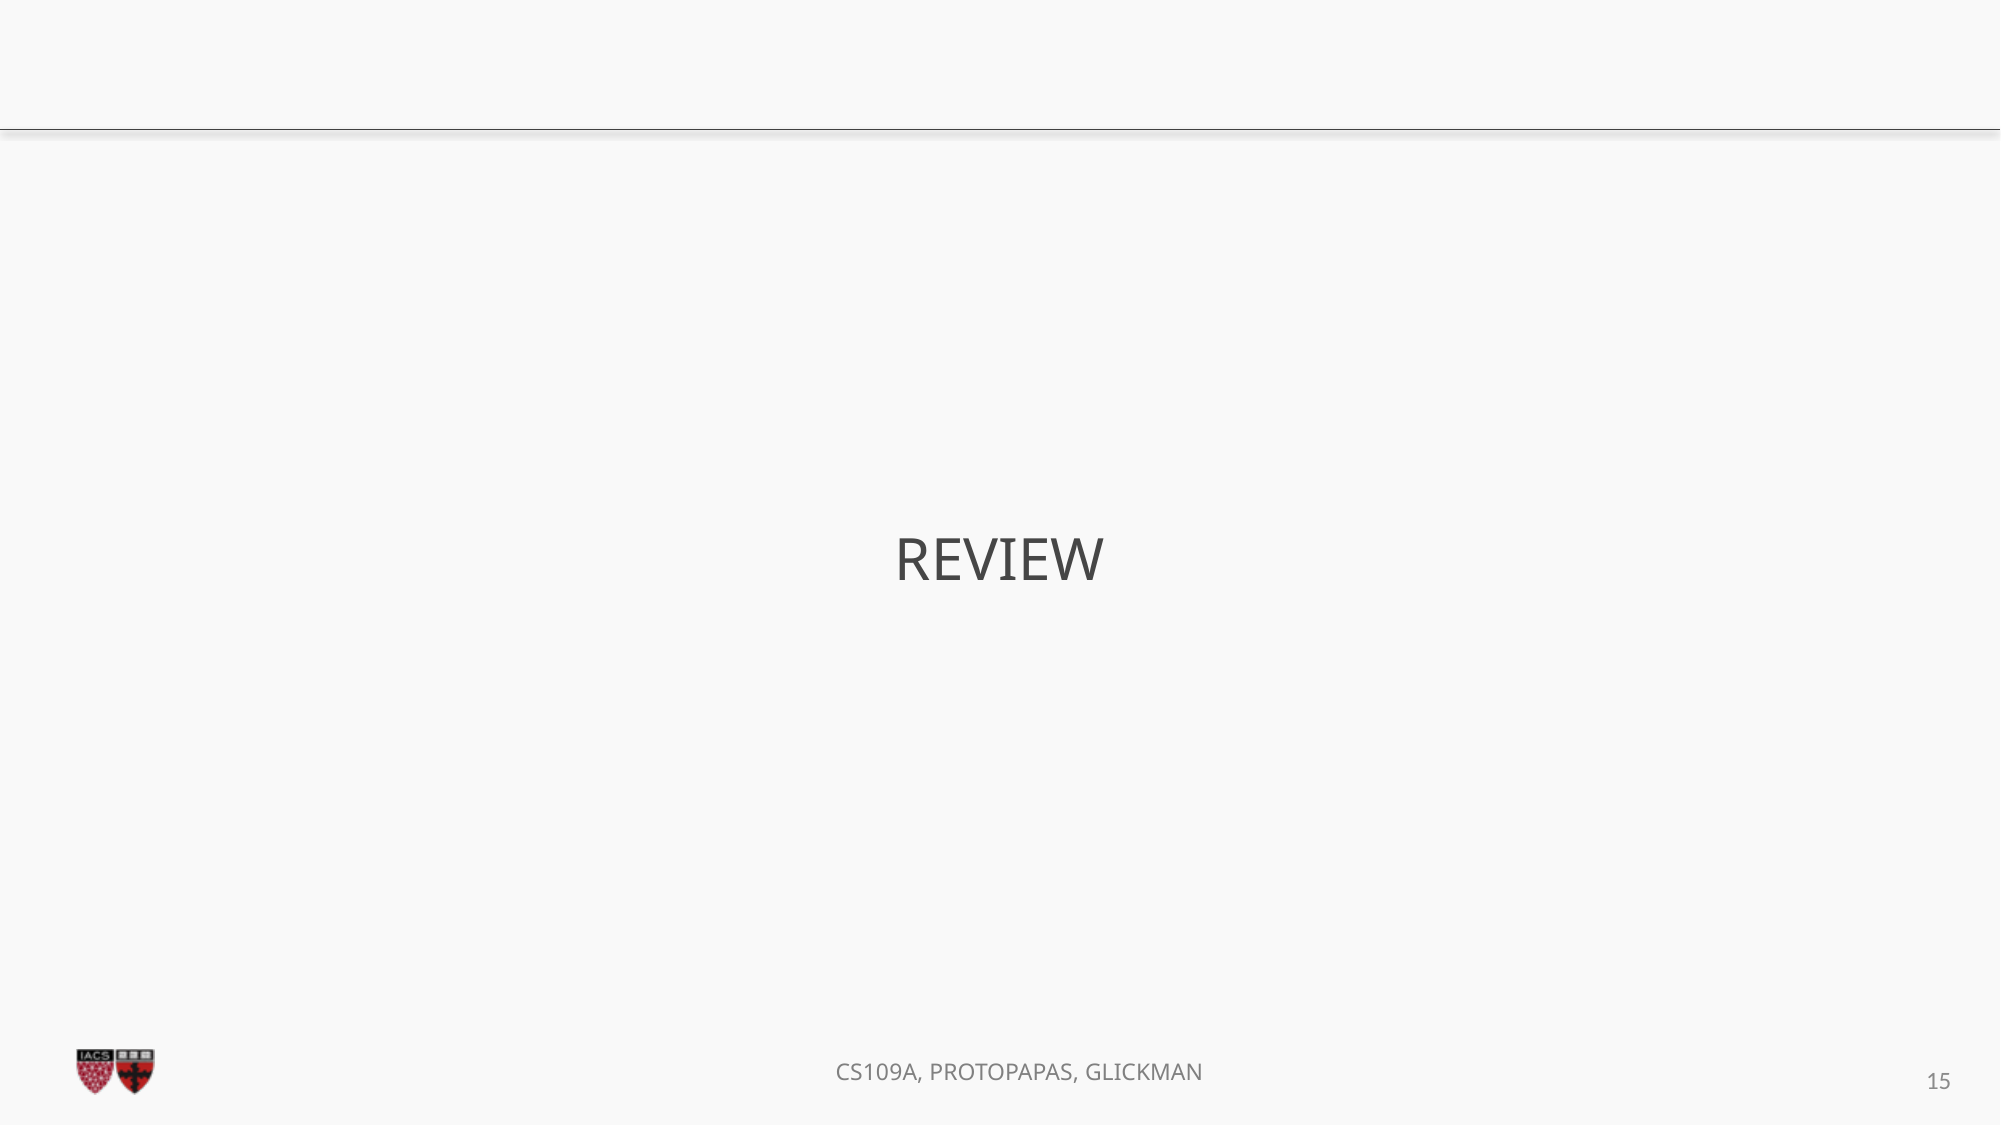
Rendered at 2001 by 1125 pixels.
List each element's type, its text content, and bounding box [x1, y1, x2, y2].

picture [75, 1049, 155, 1095]
slide_number 15 [1500, 1050, 1967, 1110]
list REVIEW [152, 515, 1847, 610]
